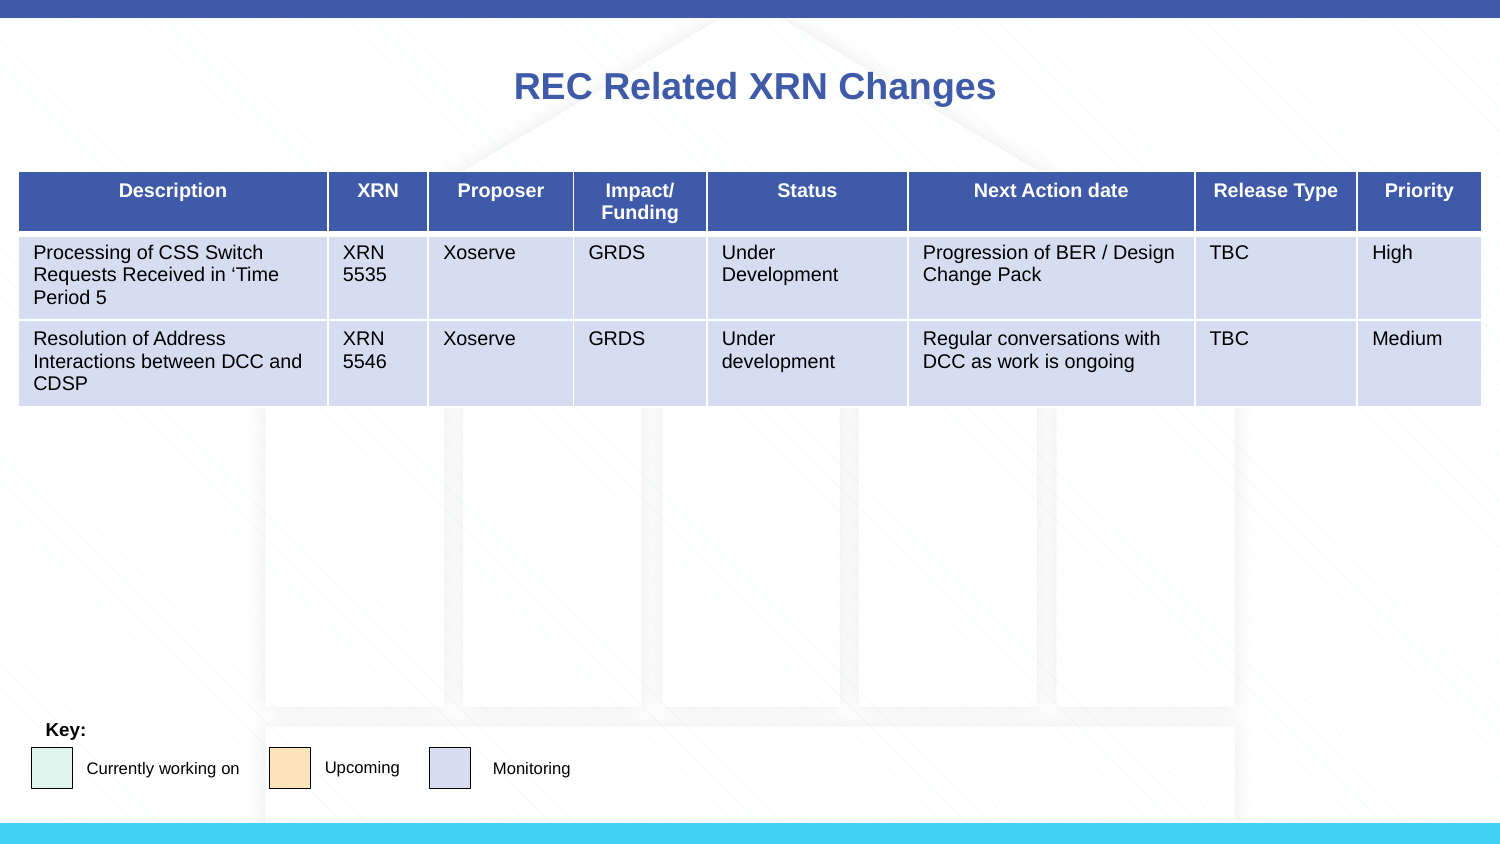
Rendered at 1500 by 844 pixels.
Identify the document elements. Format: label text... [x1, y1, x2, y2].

table_cell TBC [1196, 321, 1356, 406]
table_cell GRDS [574, 237, 706, 319]
text_box REC Related XRN Changes [499, 55, 1015, 115]
table_cell TBC [1196, 237, 1356, 319]
table_cell Resolution of Address Interactions between DCC and CDSP [19, 321, 327, 406]
picture [0, 0, 1500, 844]
table_header Description [19, 172, 327, 231]
table_cell Medium [1358, 321, 1481, 406]
table_cell High [1358, 237, 1481, 319]
table_cell Regular conversations with DCC as work is ongoing [909, 321, 1194, 406]
table_header Proposer [429, 172, 573, 231]
table_header XRN [329, 172, 427, 231]
table_header Status [708, 172, 907, 231]
table_header Priority [1358, 172, 1481, 231]
table_header Impact/ Funding [574, 172, 706, 231]
table_cell XRN 5535 [329, 237, 427, 319]
table_cell GRDS [574, 321, 706, 406]
table_cell Under Development [708, 237, 907, 319]
table_header Next Action date [909, 172, 1194, 231]
table_cell Progression of BER / Design Change Pack [909, 237, 1194, 319]
table_cell Under development [708, 321, 907, 406]
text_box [30, 710, 589, 789]
table_cell Processing of CSS Switch Requests Received in ‘Time Period 5 [19, 237, 327, 319]
table_header Release Type [1196, 172, 1356, 231]
table_cell XRN 5546 [329, 321, 427, 406]
table_cell Xoserve [429, 321, 573, 406]
table_cell Xoserve [429, 237, 573, 319]
